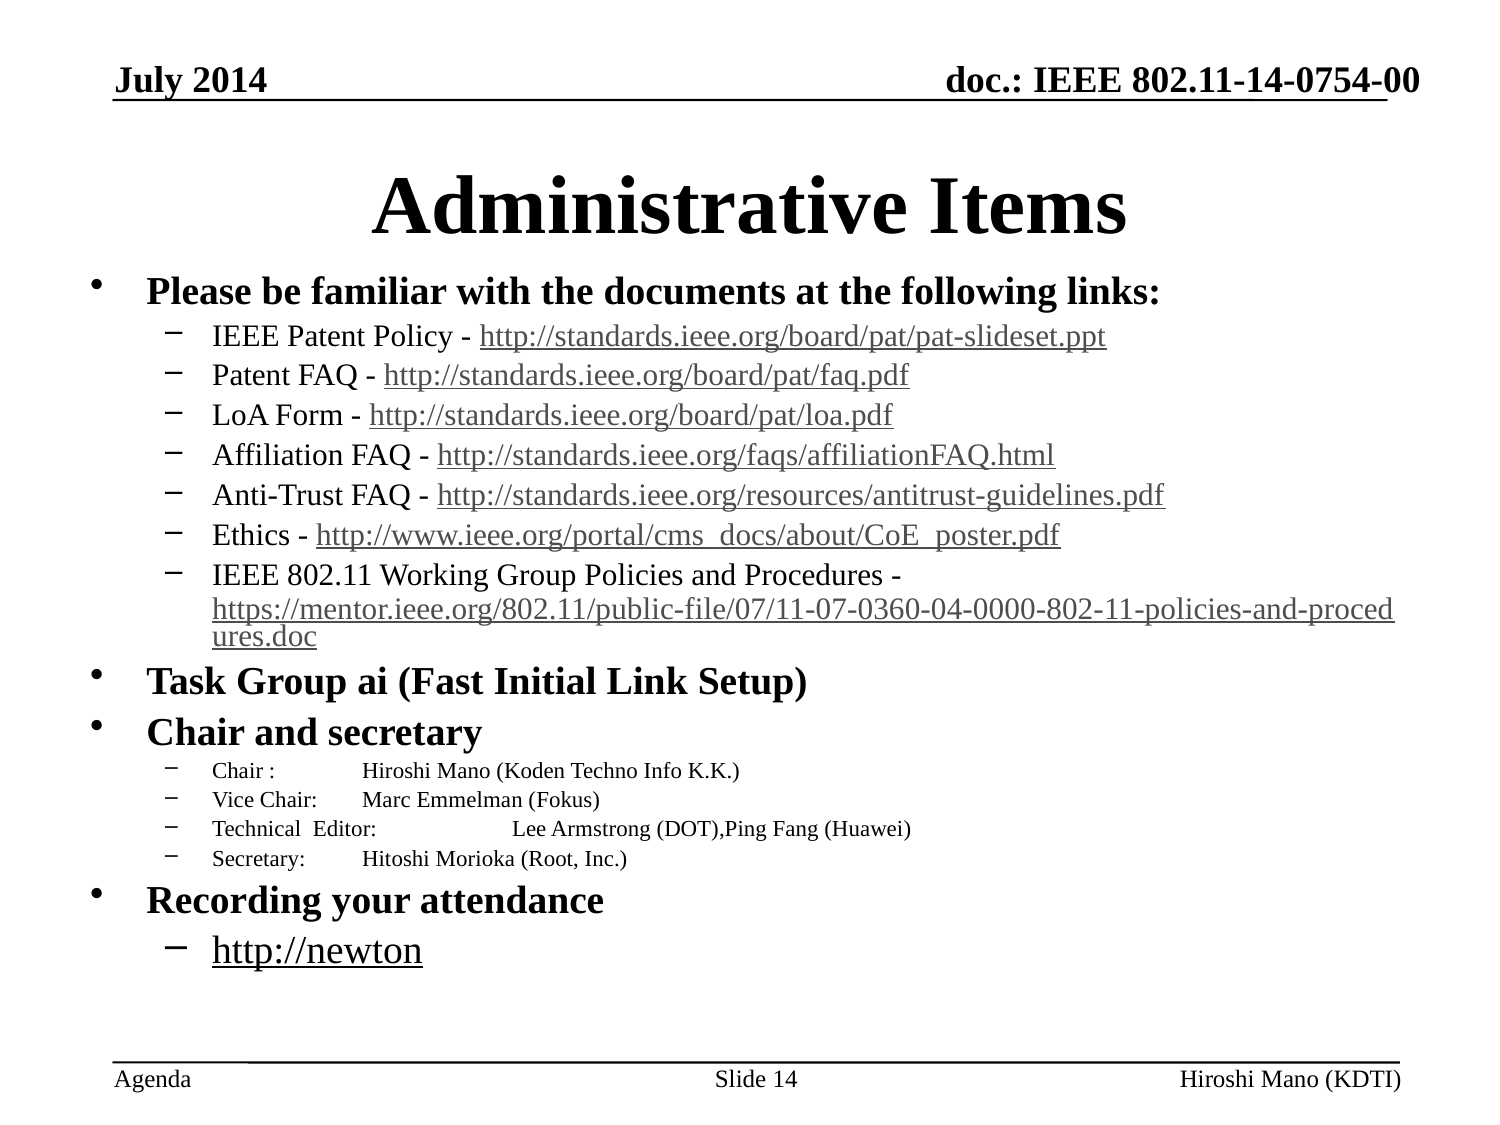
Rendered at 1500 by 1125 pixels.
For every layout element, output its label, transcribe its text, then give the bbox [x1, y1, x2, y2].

footer Hiroshi Mano (KDTI) [1171, 1061, 1402, 1093]
slide_number Slide 14 [712, 1061, 800, 1093]
title Administrative Items [112, 112, 1388, 262]
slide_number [114, 54, 274, 101]
list Please be familiar with the documents at the following links: IEEE Patent Policy - http://standards.ieee.org/board/pat/pat-slideset.ppt Patent FAQ - http://standards.ieee.org/board/pat/faq.pdf LoA Form - http://standards.ieee.org/board/pat/loa.pdf Affiliation FAQ - http://standards.ieee.org/faqs/affiliationFAQ.html Anti-Trust FAQ - http://standards.ieee.org/resources/antitrust-guidelines.pdf Ethics - http://www.ieee.org/portal/cms_docs/about/CoE_poster.pdf IEEE 802.11 Working Group Policies and Procedures - https://mentor.ieee.org/802.11/public-file/07/11-07-0360-04-0000-802-11-policies-and-procedures.doc Task Group ai (Fast Initial Link Setup) Chair and secretary Chair : Hiroshi Mano (Koden Techno Info K.K.) Vice Chair: Marc Emmelman (Fokus) Technical Editor: Lee Armstrong (DOT),Ping Fang (Huawei) Secretary: Hitoshi Morioka (Root, Inc.) Recording your attendance http://newton [74, 262, 1426, 1063]
